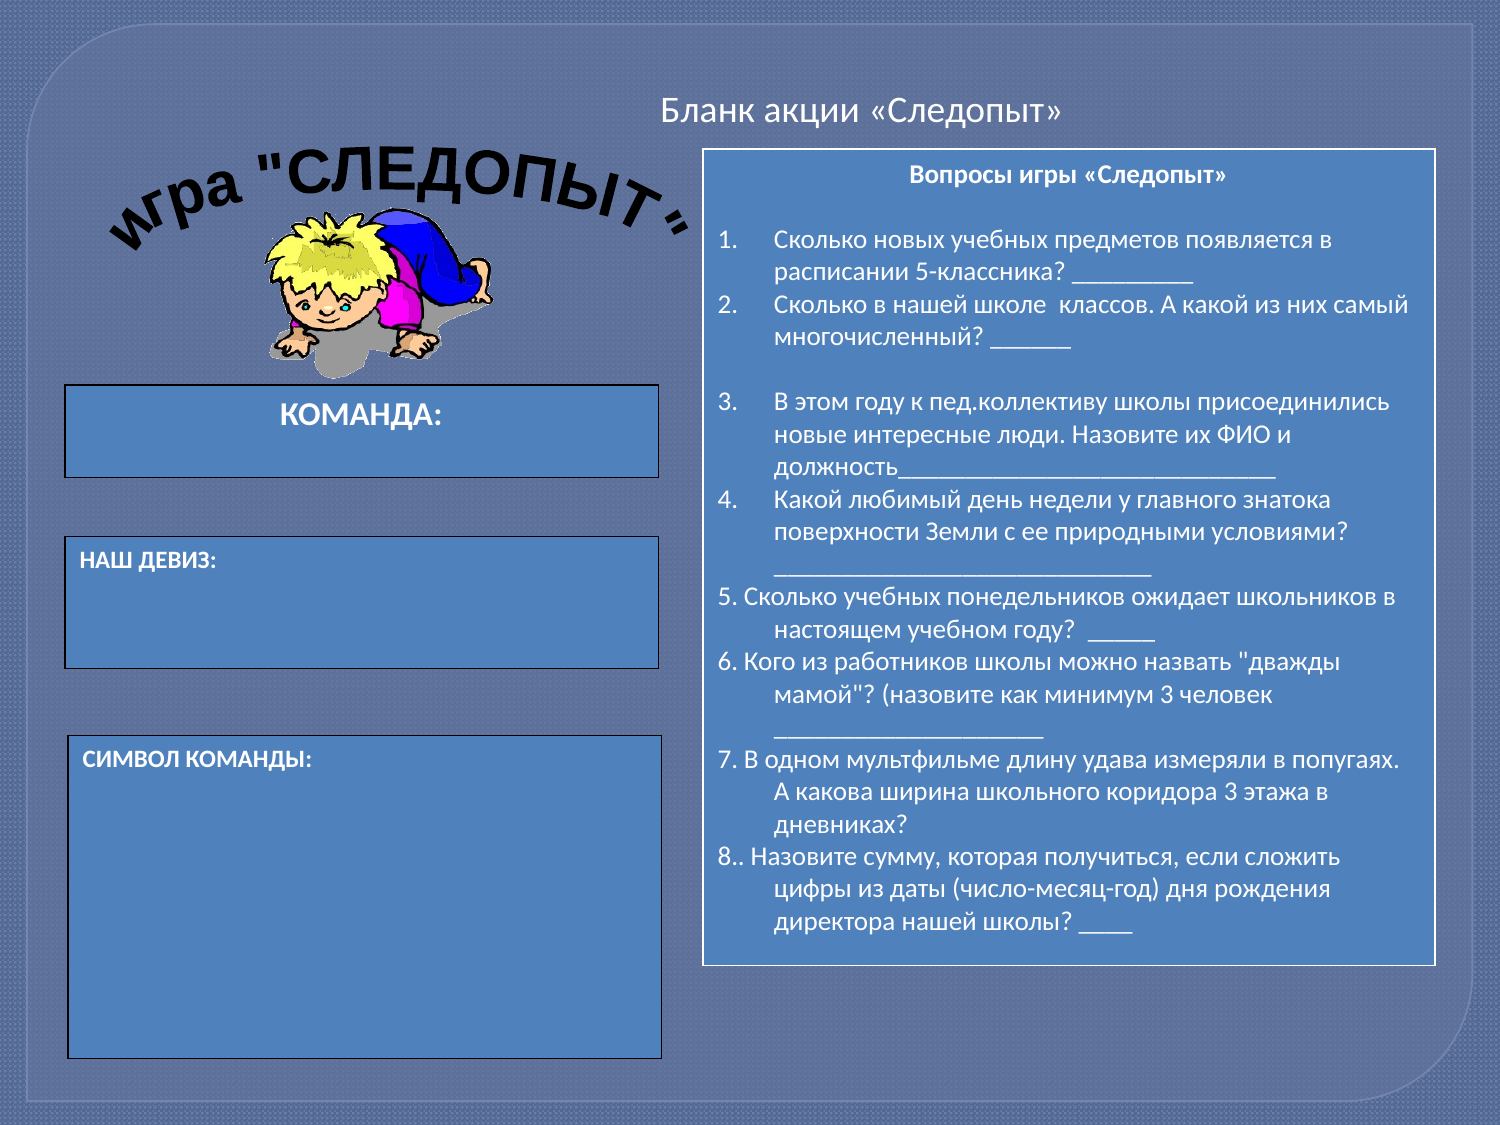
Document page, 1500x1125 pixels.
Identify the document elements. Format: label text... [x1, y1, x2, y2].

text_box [123, 172, 665, 413]
text_box Бланк акции «Следопыт» [490, 78, 1235, 138]
text_box НАШ ДЕВИЗ: [64, 536, 659, 669]
text_box Вопросы игры «Следопыт» Сколько новых учебных предметов появляется в расписании 5-классника? _________ Сколько в нашей школе классов. А какой из них самый многочисленный? ______ В этом году к пед.коллективу школы присоединились новые интересные люди. Назовите их ФИО и должность____________________________ Какой любимый день недели у главного знатока поверхности Земли с ее природными условиями? ____________________________ 5. Сколько учебных понедельников ожидает школьников в настоящем учебном году? _____ 6. Кого из работников школы можно назвать "дважды мамой"? (назовите как минимум 3 человек ____________________ 7. В одном мультфильме длину удава измеряли в попугаях. А какова ширина школьного коридора 3 этажа в дневниках? 8.. Назовите сумму, которая получиться, если сложить цифры из даты (число-месяц-год) дня рождения директора нашей школы? ____ [702, 148, 1436, 966]
text_box СИМВОЛ КОМАНДЫ: [67, 735, 662, 1059]
text_box КОМАНДА: [64, 384, 659, 478]
